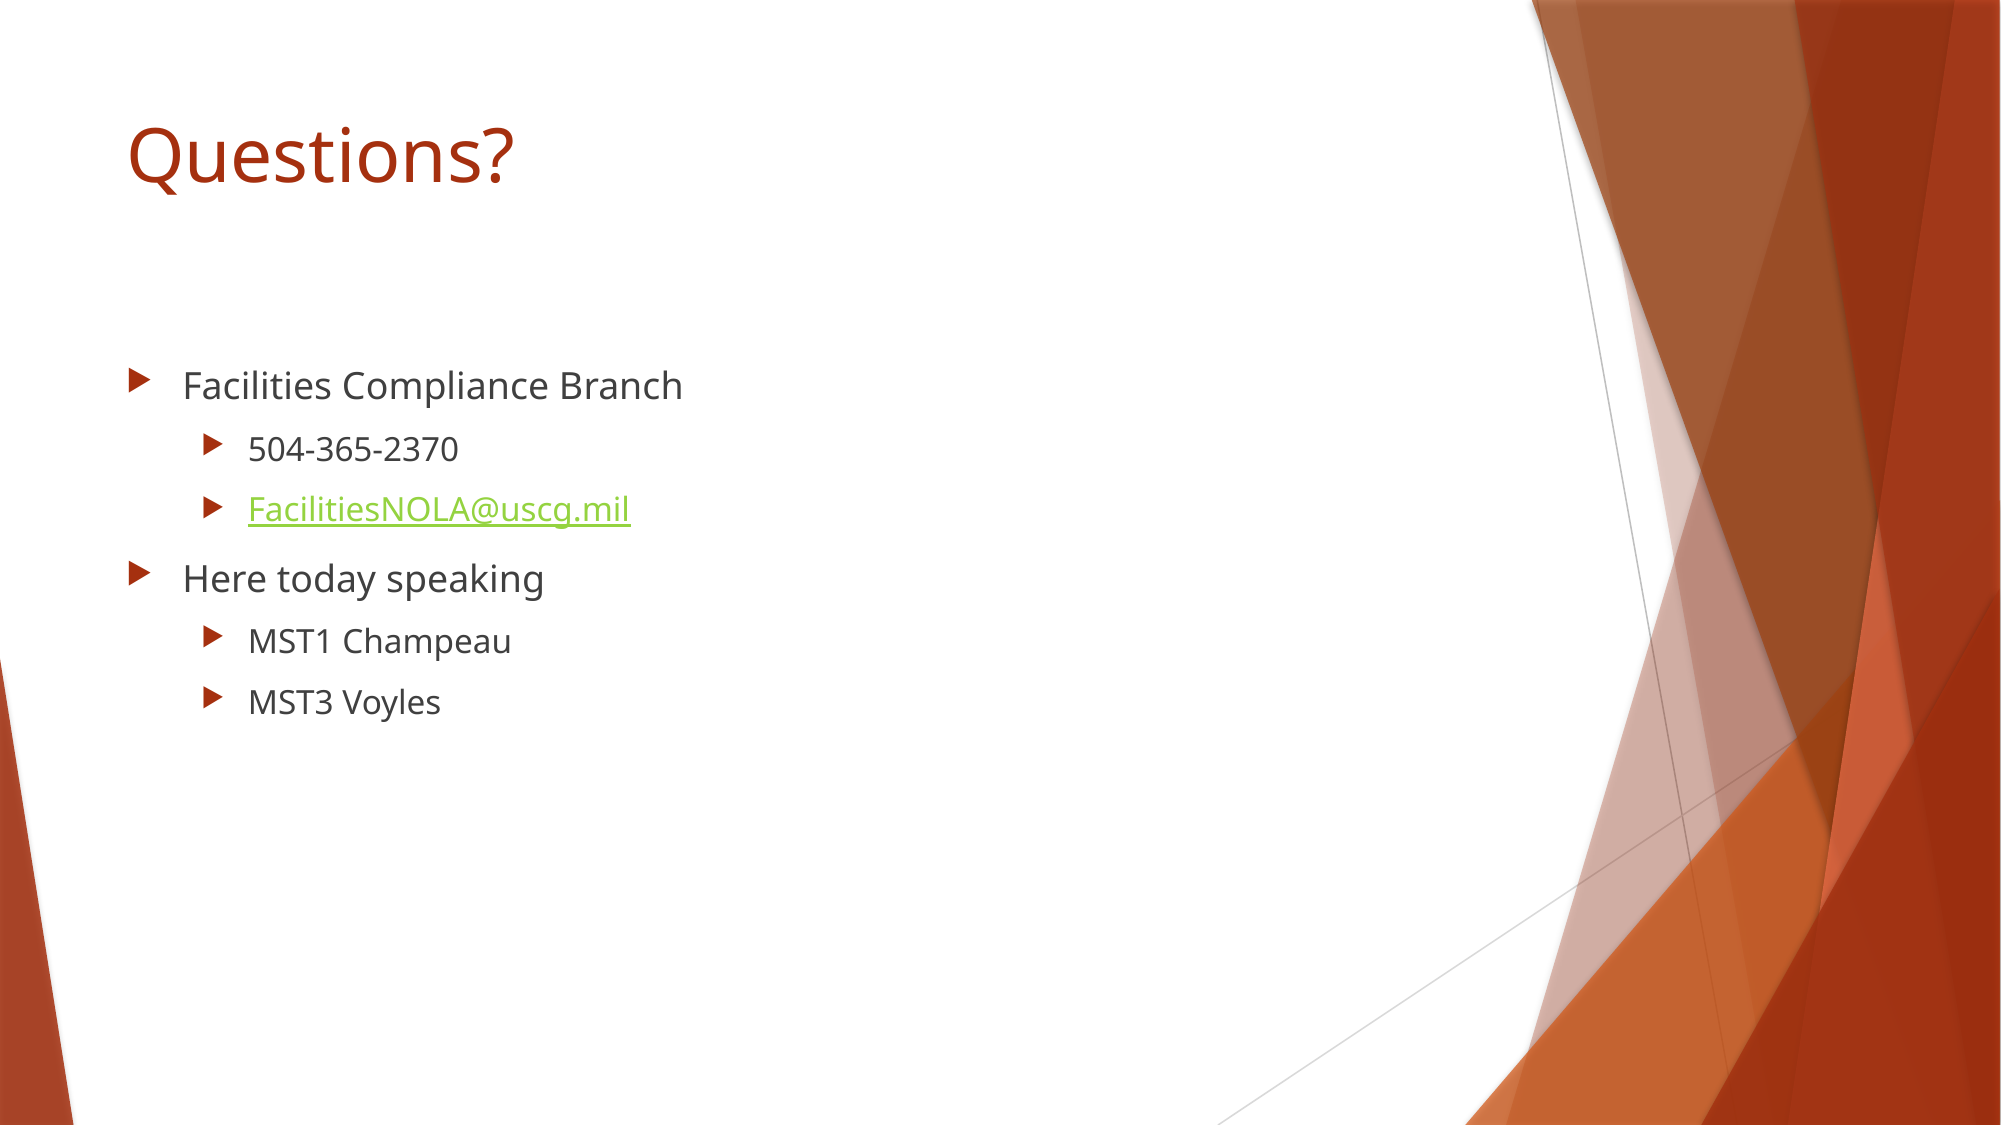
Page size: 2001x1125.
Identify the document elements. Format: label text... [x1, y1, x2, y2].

title Questions? [111, 99, 1522, 317]
list Facilities Compliance Branch 504-365-2370 FacilitiesNOLA@uscg.mil Here today speaking MST1 Champeau MST3 Voyles [111, 354, 1522, 992]
